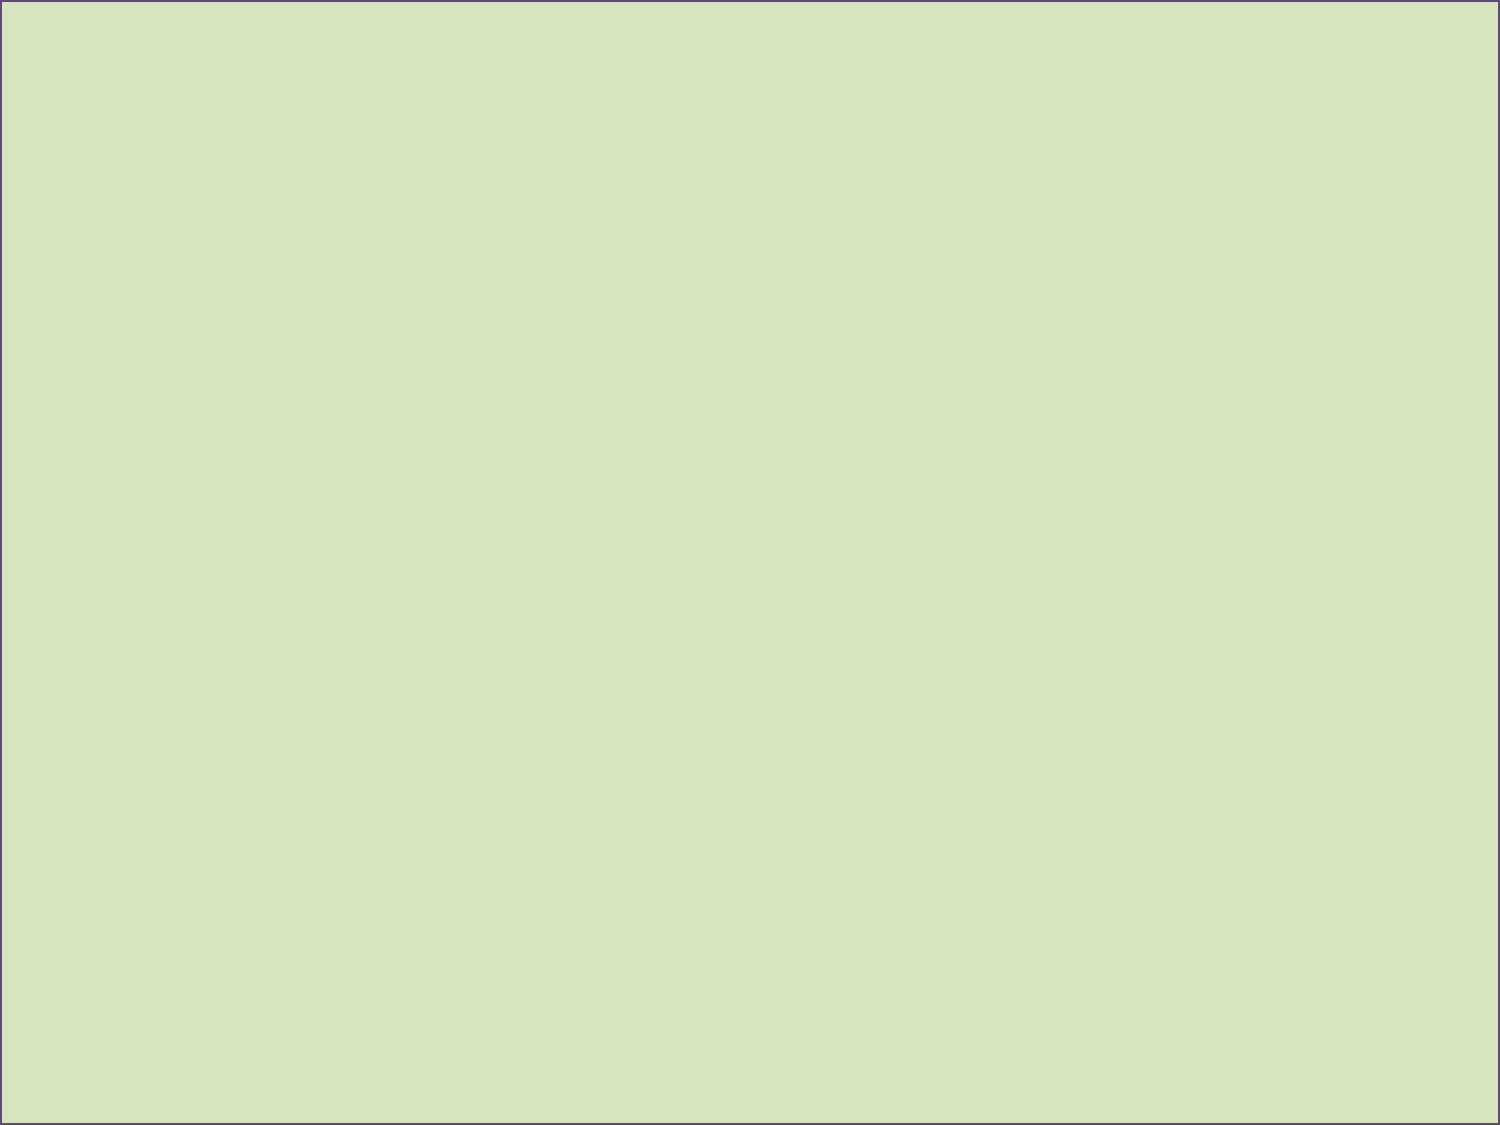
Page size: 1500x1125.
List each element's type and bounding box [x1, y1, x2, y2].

text_box [0, 0, 1500, 1125]
